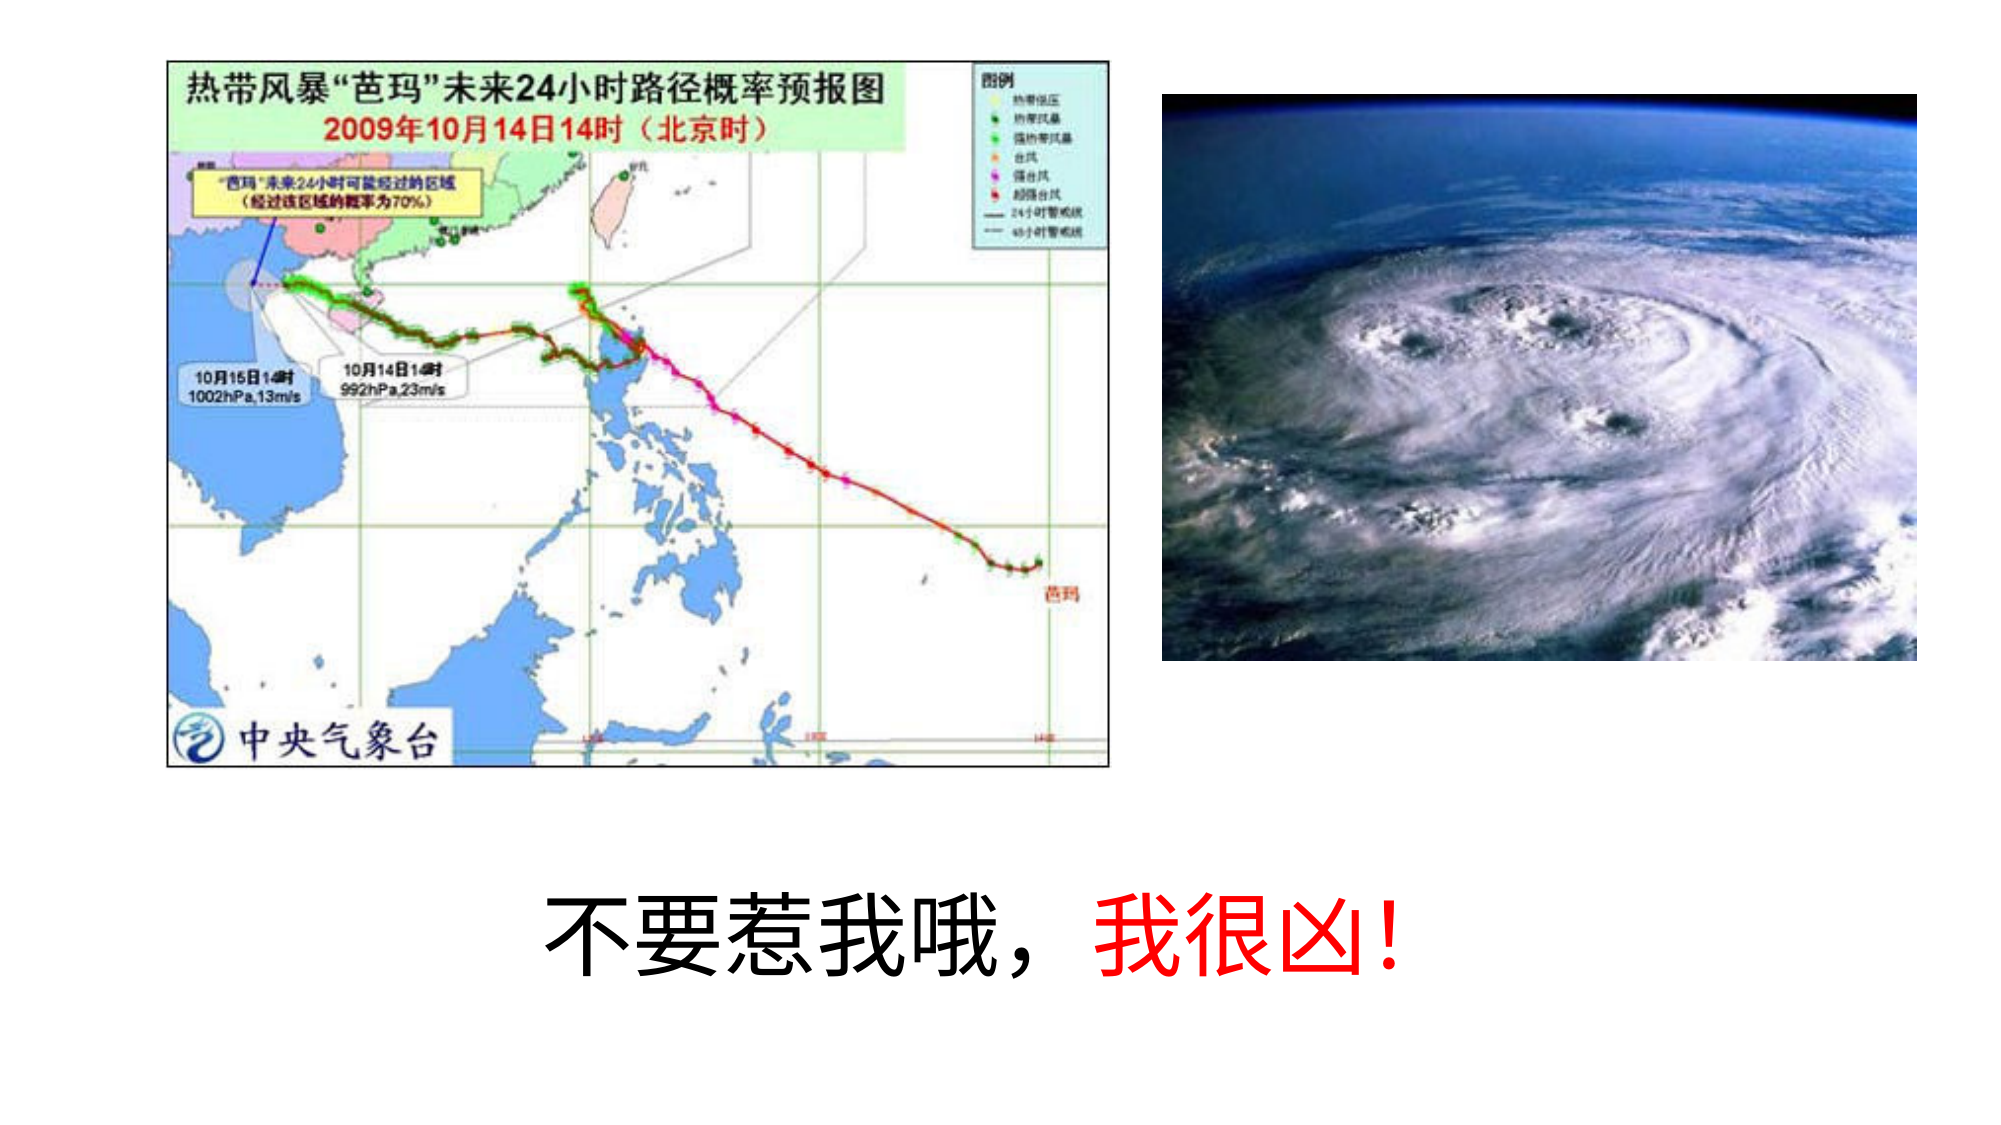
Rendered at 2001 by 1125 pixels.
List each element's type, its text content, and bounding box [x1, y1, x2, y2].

picture [1162, 94, 1917, 661]
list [165, 59, 1112, 774]
title 不要惹我哦，我很凶！ [137, 831, 1863, 1049]
